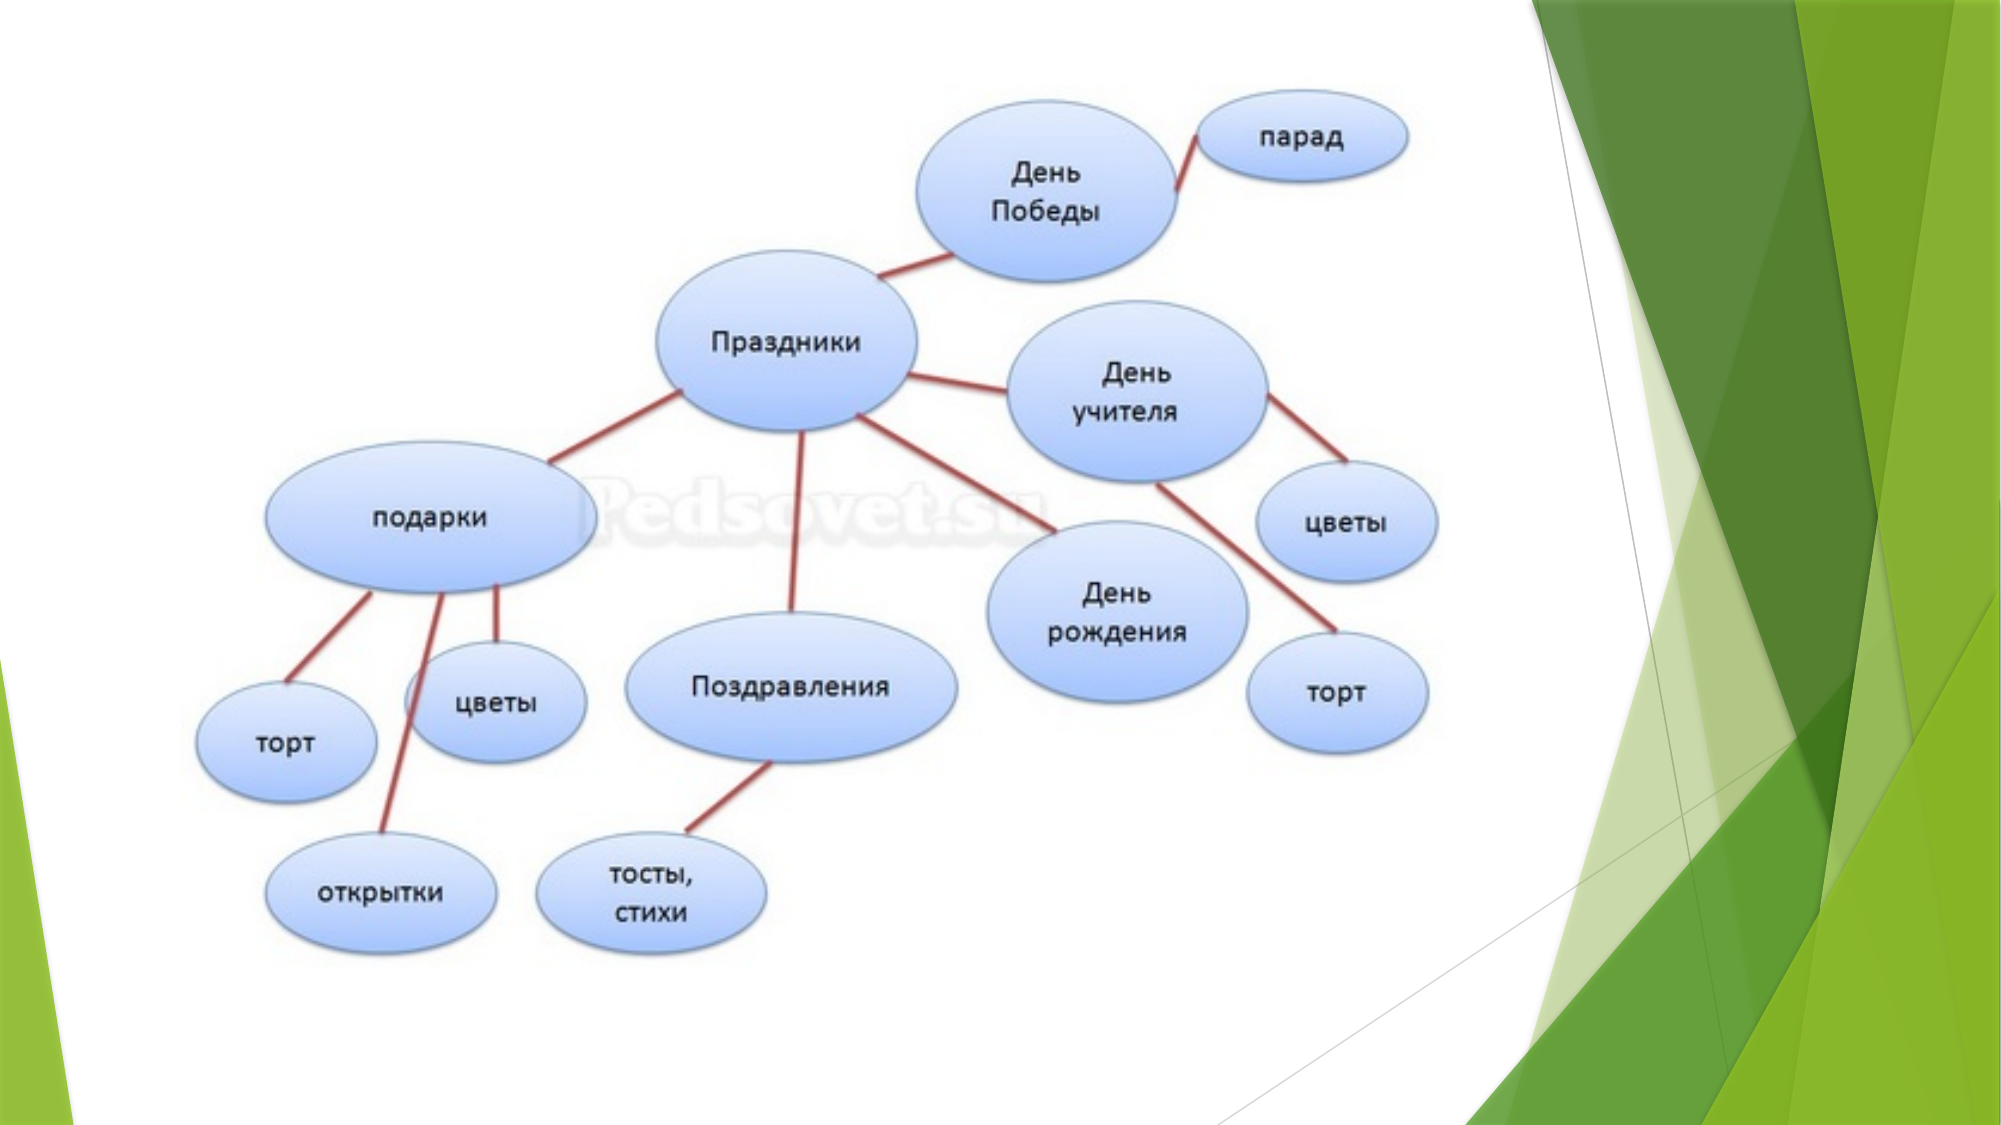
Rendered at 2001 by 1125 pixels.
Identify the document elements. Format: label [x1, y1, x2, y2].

picture [179, 46, 1448, 968]
